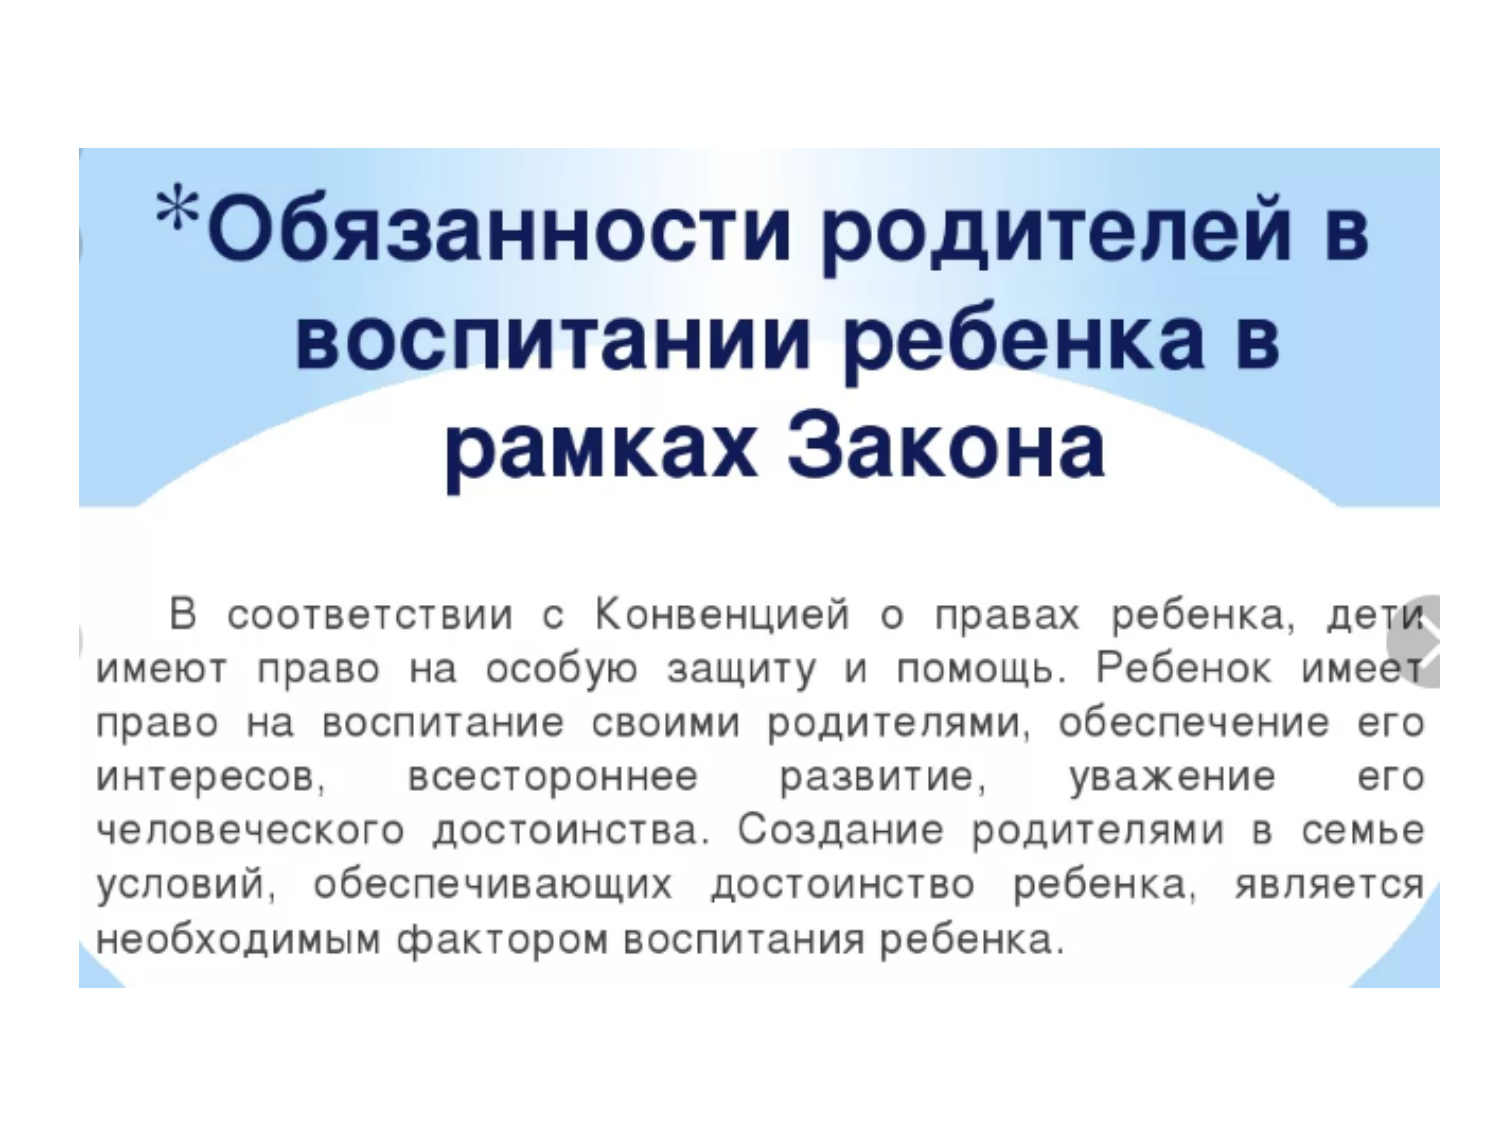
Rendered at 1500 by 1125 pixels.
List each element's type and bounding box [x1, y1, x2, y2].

picture [79, 148, 1440, 988]
